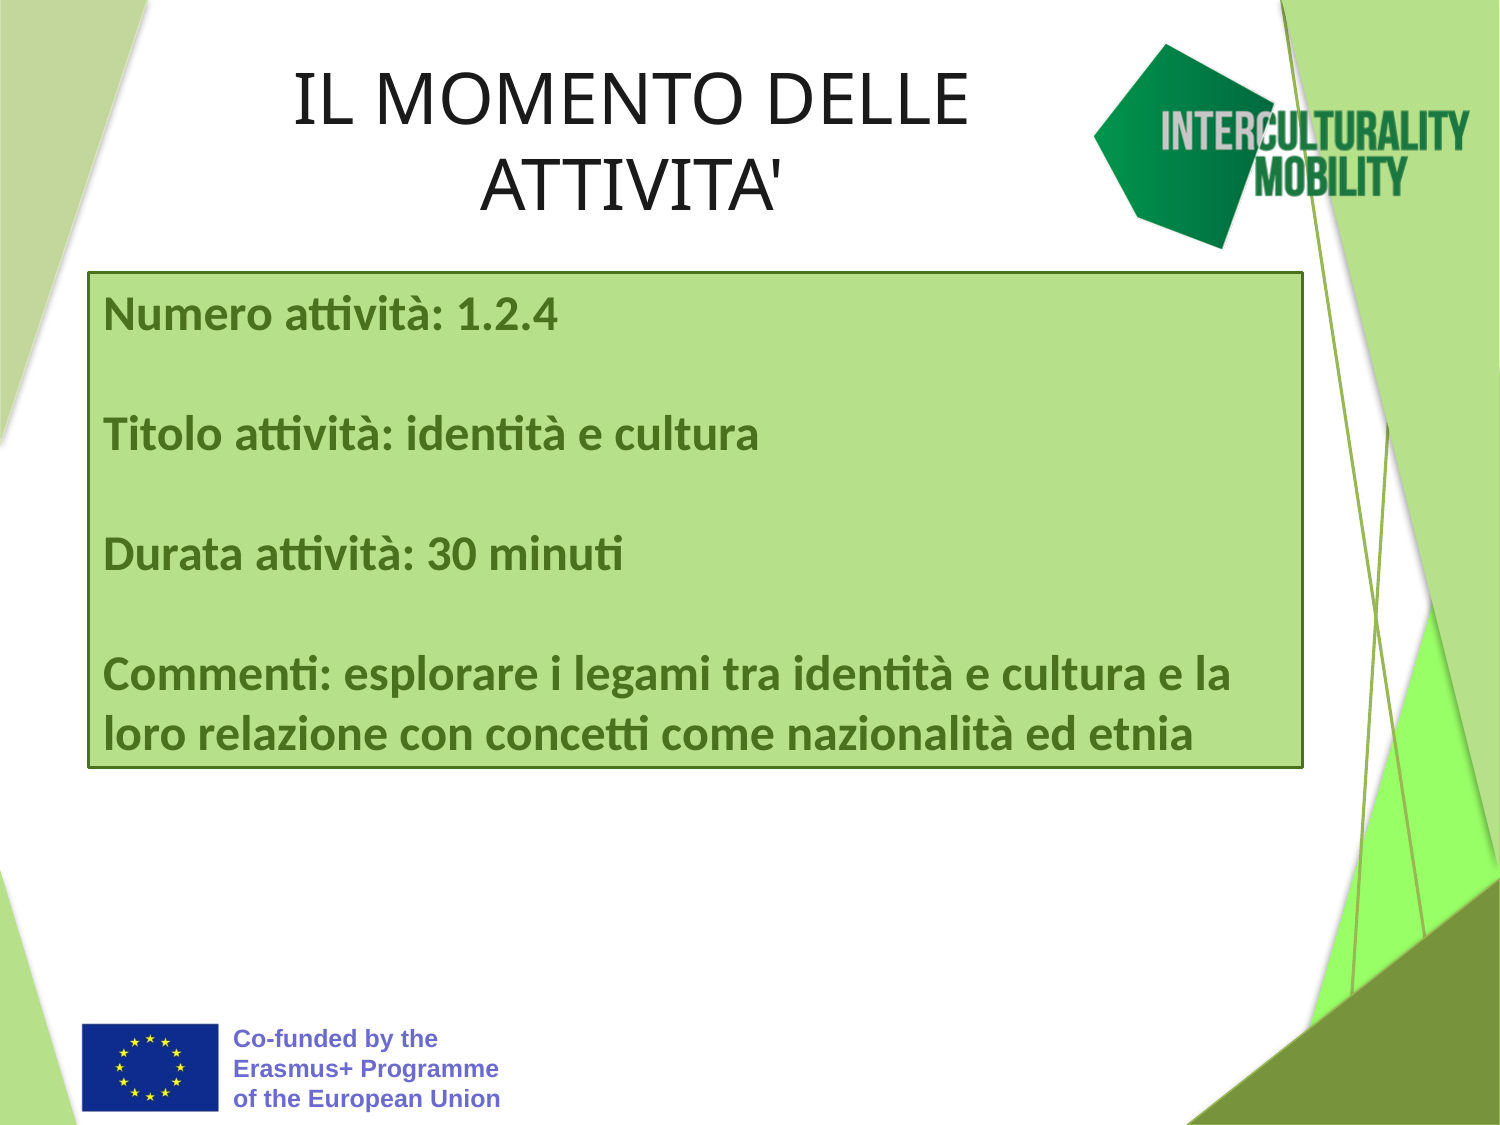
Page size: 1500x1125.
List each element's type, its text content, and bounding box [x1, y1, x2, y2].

picture [1092, 42, 1470, 251]
picture [238, 1096, 243, 1105]
text_box Numero attività: 1.2.4 Titolo attività: identità e cultura Durata attività: 30 minuti Commenti: esplorare i legami tra identità e cultura e la loro relazione con concetti come nazionalità ed etnia [88, 272, 1303, 768]
title IL MOMENTO DELLE ATTIVITA' [123, 45, 1142, 233]
picture [238, 1032, 243, 1044]
picture [53, 999, 243, 1125]
